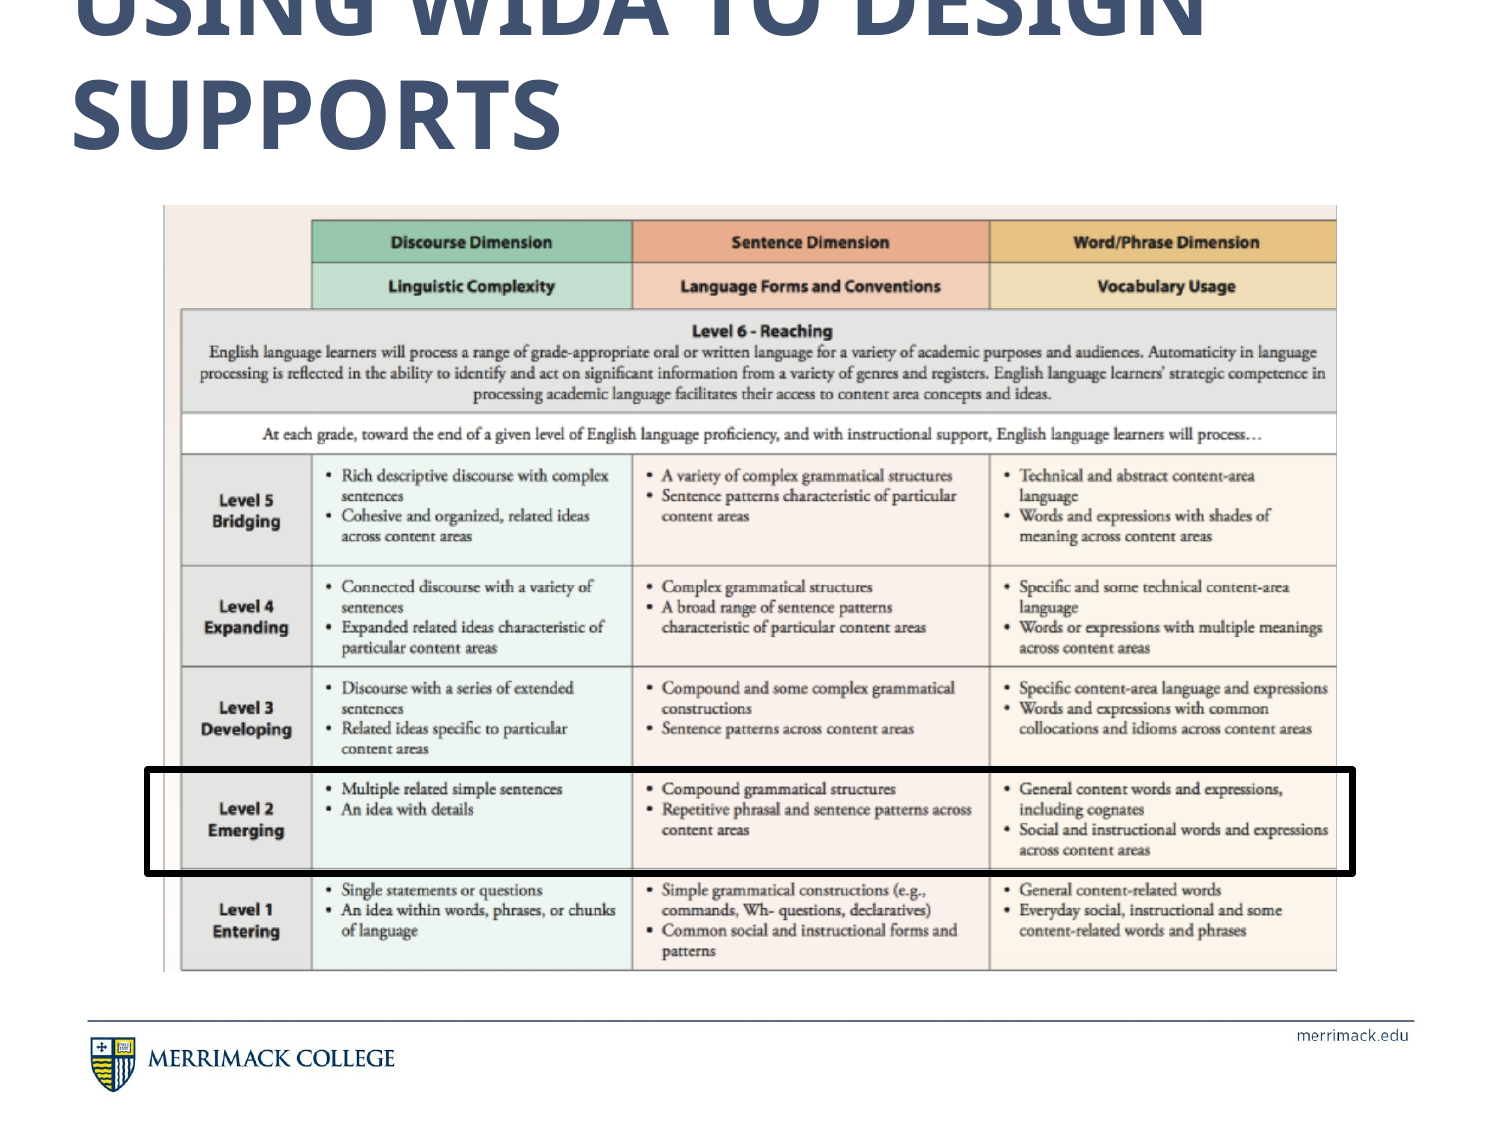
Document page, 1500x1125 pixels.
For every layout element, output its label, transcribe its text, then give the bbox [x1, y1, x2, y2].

picture [0, 0, 1500, 1125]
text_box [147, 769, 158, 874]
text_box Using WIDA to Design Supports [55, 38, 1445, 185]
text_box [101, 205, 1500, 1125]
text_box [1341, 769, 1353, 874]
